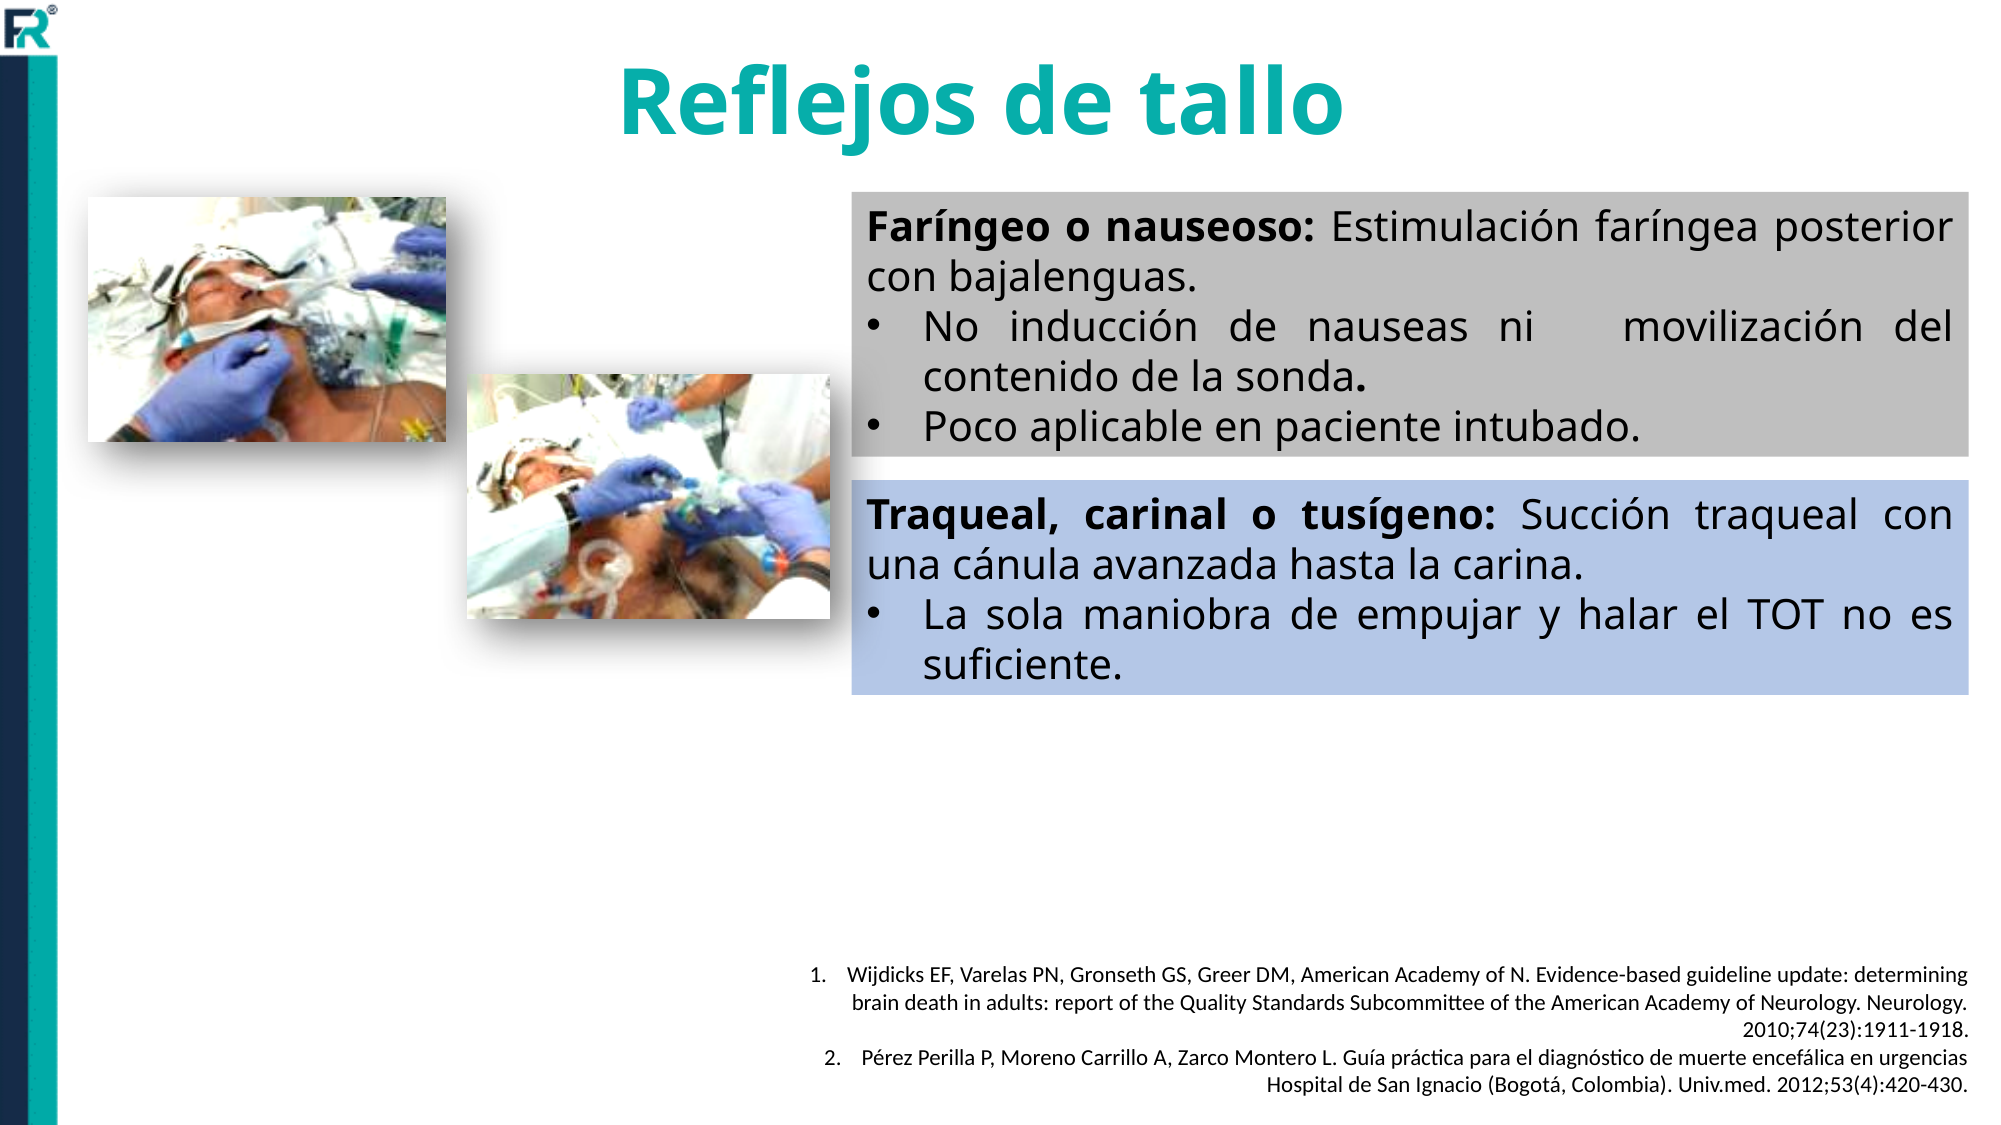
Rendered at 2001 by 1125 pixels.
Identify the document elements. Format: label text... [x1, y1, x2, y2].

picture [0, 0, 2001, 1125]
text_box Reflejos de tallo [64, 18, 1898, 160]
text_box Faríngeo o nauseoso: Estimulación faríngea posterior con bajalenguas. No inducción de nauseas ni movilización del contenido de la sonda. Poco aplicable en paciente intubado. [851, 191, 1969, 457]
text_box Wijdicks EF, Varelas PN, Gronseth GS, Greer DM, American Academy of N. Evidence-based guideline update: determining brain death in adults: report of the Quality Standards Subcommittee of the American Academy of Neurology. Neurology. 2010;74(23):1911-1918. Pérez Perilla P, Moreno Carrillo A, Zarco Montero L. Guía práctica para el diagnóstico de muerte encefálica en urgencias Hospital de San Ignacio (Bogotá, Colombia). Univ.med. 2012;53(4):420-430. [766, 952, 1985, 1105]
text_box Traqueal, carinal o tusígeno: Succión traqueal con una cánula avanzada hasta la carina. La sola maniobra de empujar y halar el TOT no es suficiente. [851, 480, 1969, 695]
